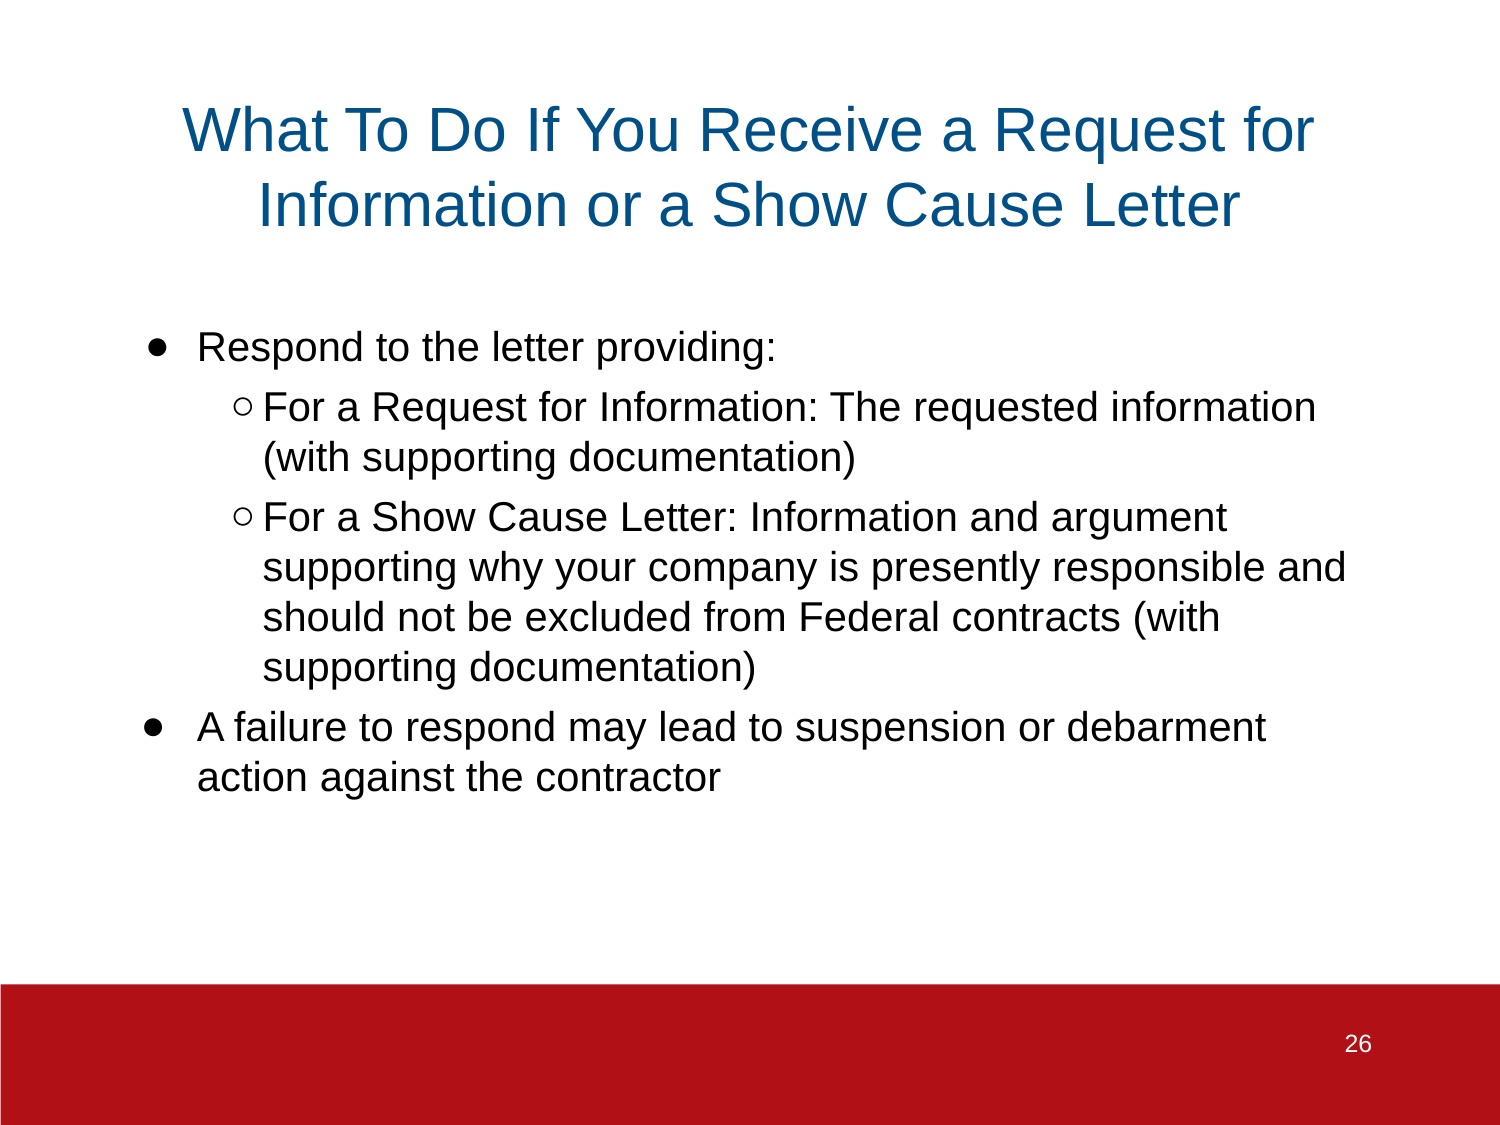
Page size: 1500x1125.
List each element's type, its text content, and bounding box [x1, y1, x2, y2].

slide_number 26 [1074, 1019, 1388, 1095]
list Respond to the letter providing: For a Request for Information: The requested information (with supporting documentation) For a Show Cause Letter: Information and argument supporting why your company is presently responsible and should not be excluded from Federal contracts (with supporting documentation) A failure to respond may lead to suspension or debarment action against the contractor [125, 312, 1401, 813]
title What To Do If You Receive a Request for Information or a Show Cause Letter [112, 81, 1388, 285]
